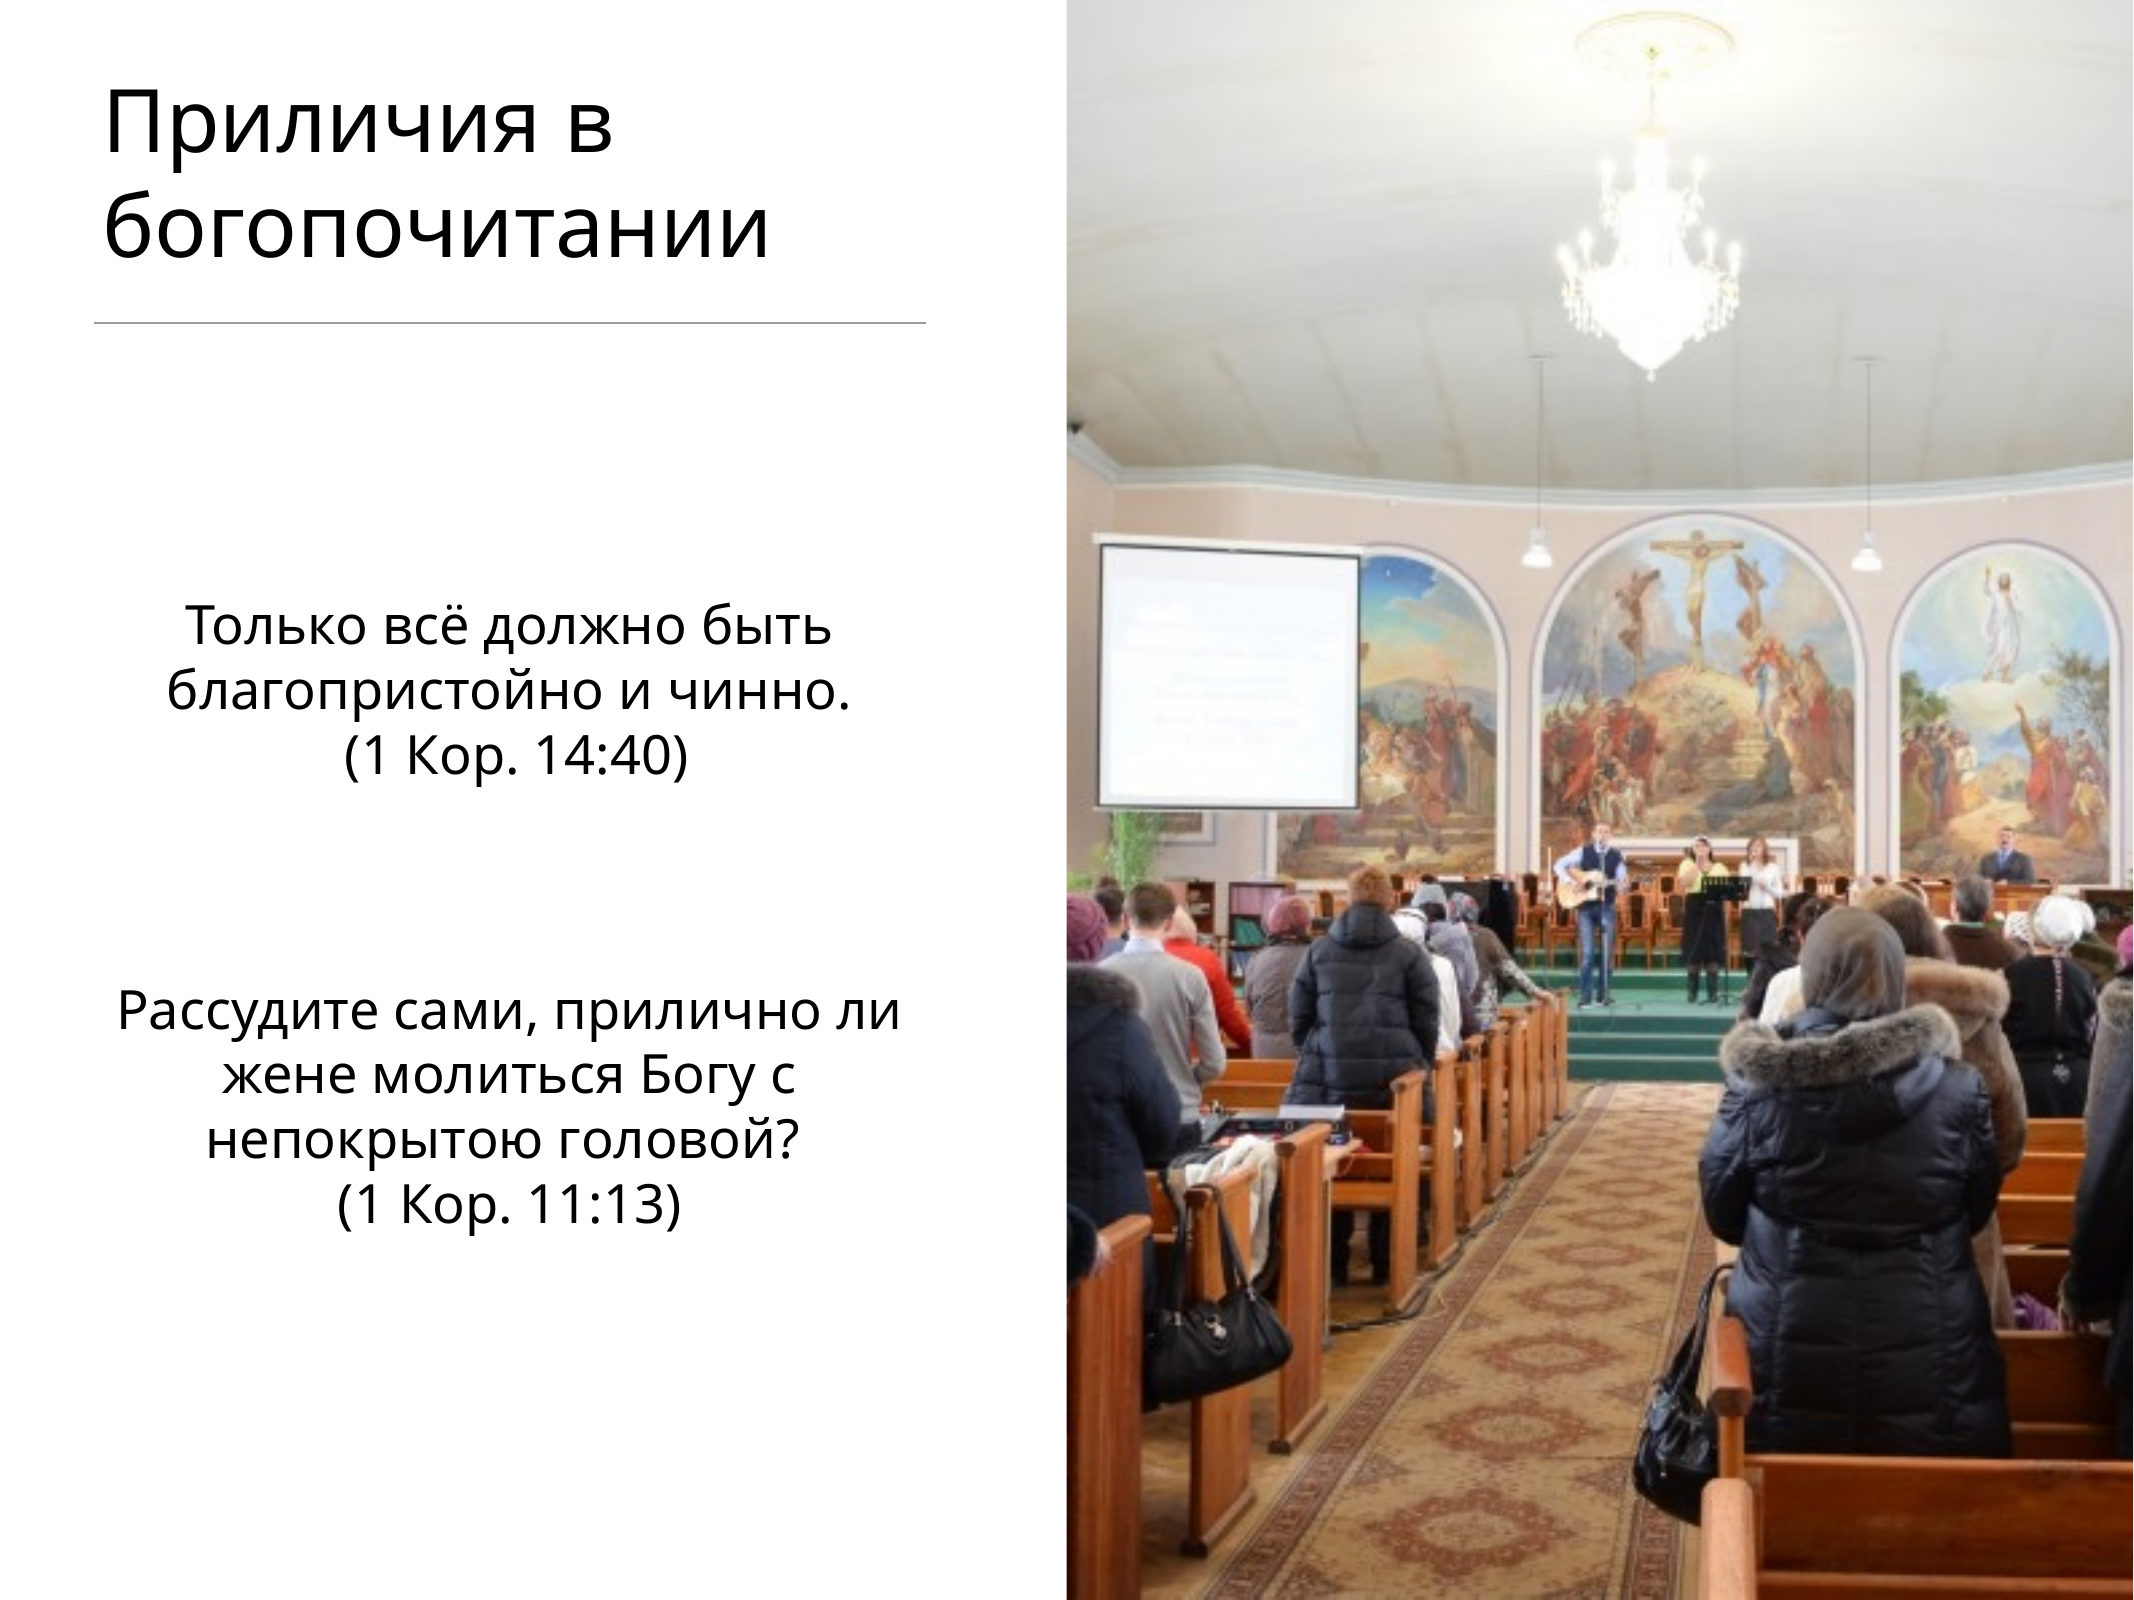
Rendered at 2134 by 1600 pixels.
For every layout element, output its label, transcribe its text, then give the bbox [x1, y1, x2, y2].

list Только всё должно быть благопристойно и чинно. (1 Кор. 14:40) Рассудите сами, прилично ли жене молиться Богу с непокрытою головой? (1 Кор. 11:13) [92, 365, 927, 1460]
picture [1066, 0, 2134, 1600]
title Приличия в богопочитании [93, 53, 928, 284]
